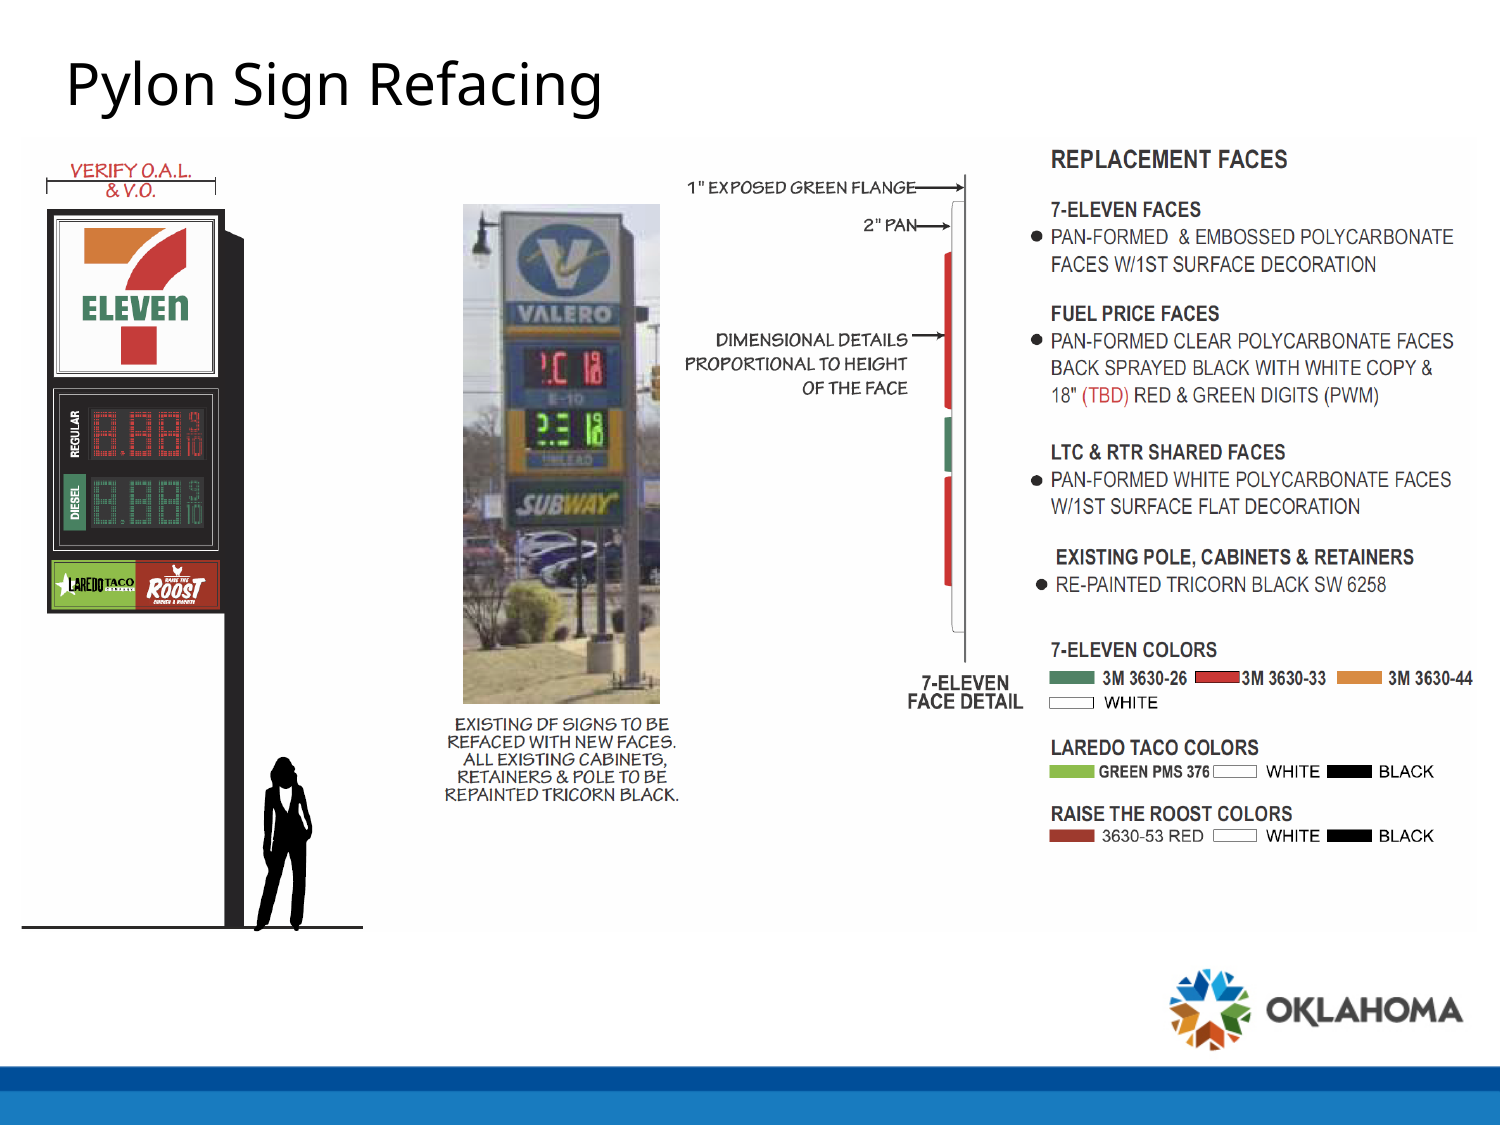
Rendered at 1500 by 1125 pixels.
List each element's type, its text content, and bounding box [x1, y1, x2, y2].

text_box Pylon Sign Refacing [50, 47, 1345, 126]
picture [0, 0, 1500, 1125]
